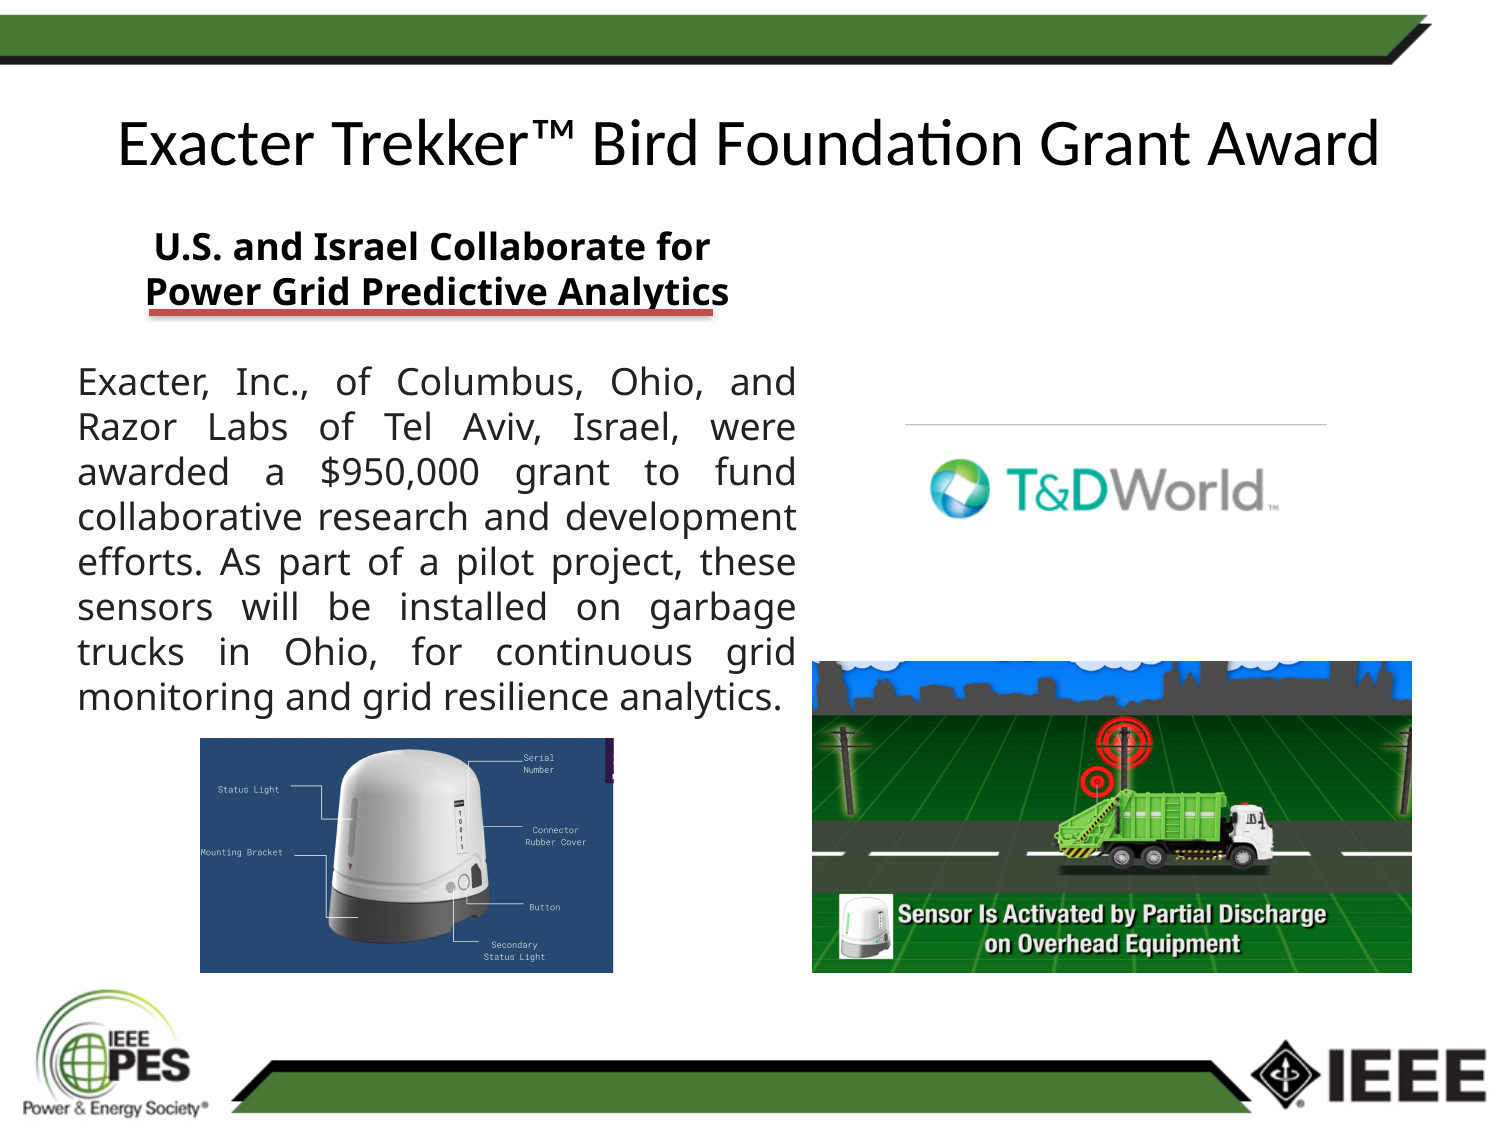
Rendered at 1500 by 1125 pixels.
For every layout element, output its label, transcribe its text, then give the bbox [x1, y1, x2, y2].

title Exacter Trekker™ Bird Foundation Grant Award [74, 44, 1426, 233]
picture [0, 0, 1500, 1125]
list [812, 661, 1412, 973]
text_box U.S. and Israel Collaborate for Power Grid Predictive Analytics Exacter, Inc., of Columbus, Ohio, and Razor Labs of Tel Aviv, Israel, were awarded a $950,000 grant to fund collaborative research and development efforts. As part of a pilot project, these sensors will be installed on garbage trucks in Ohio, for continuous grid monitoring and grid resilience analytics. [62, 215, 813, 726]
